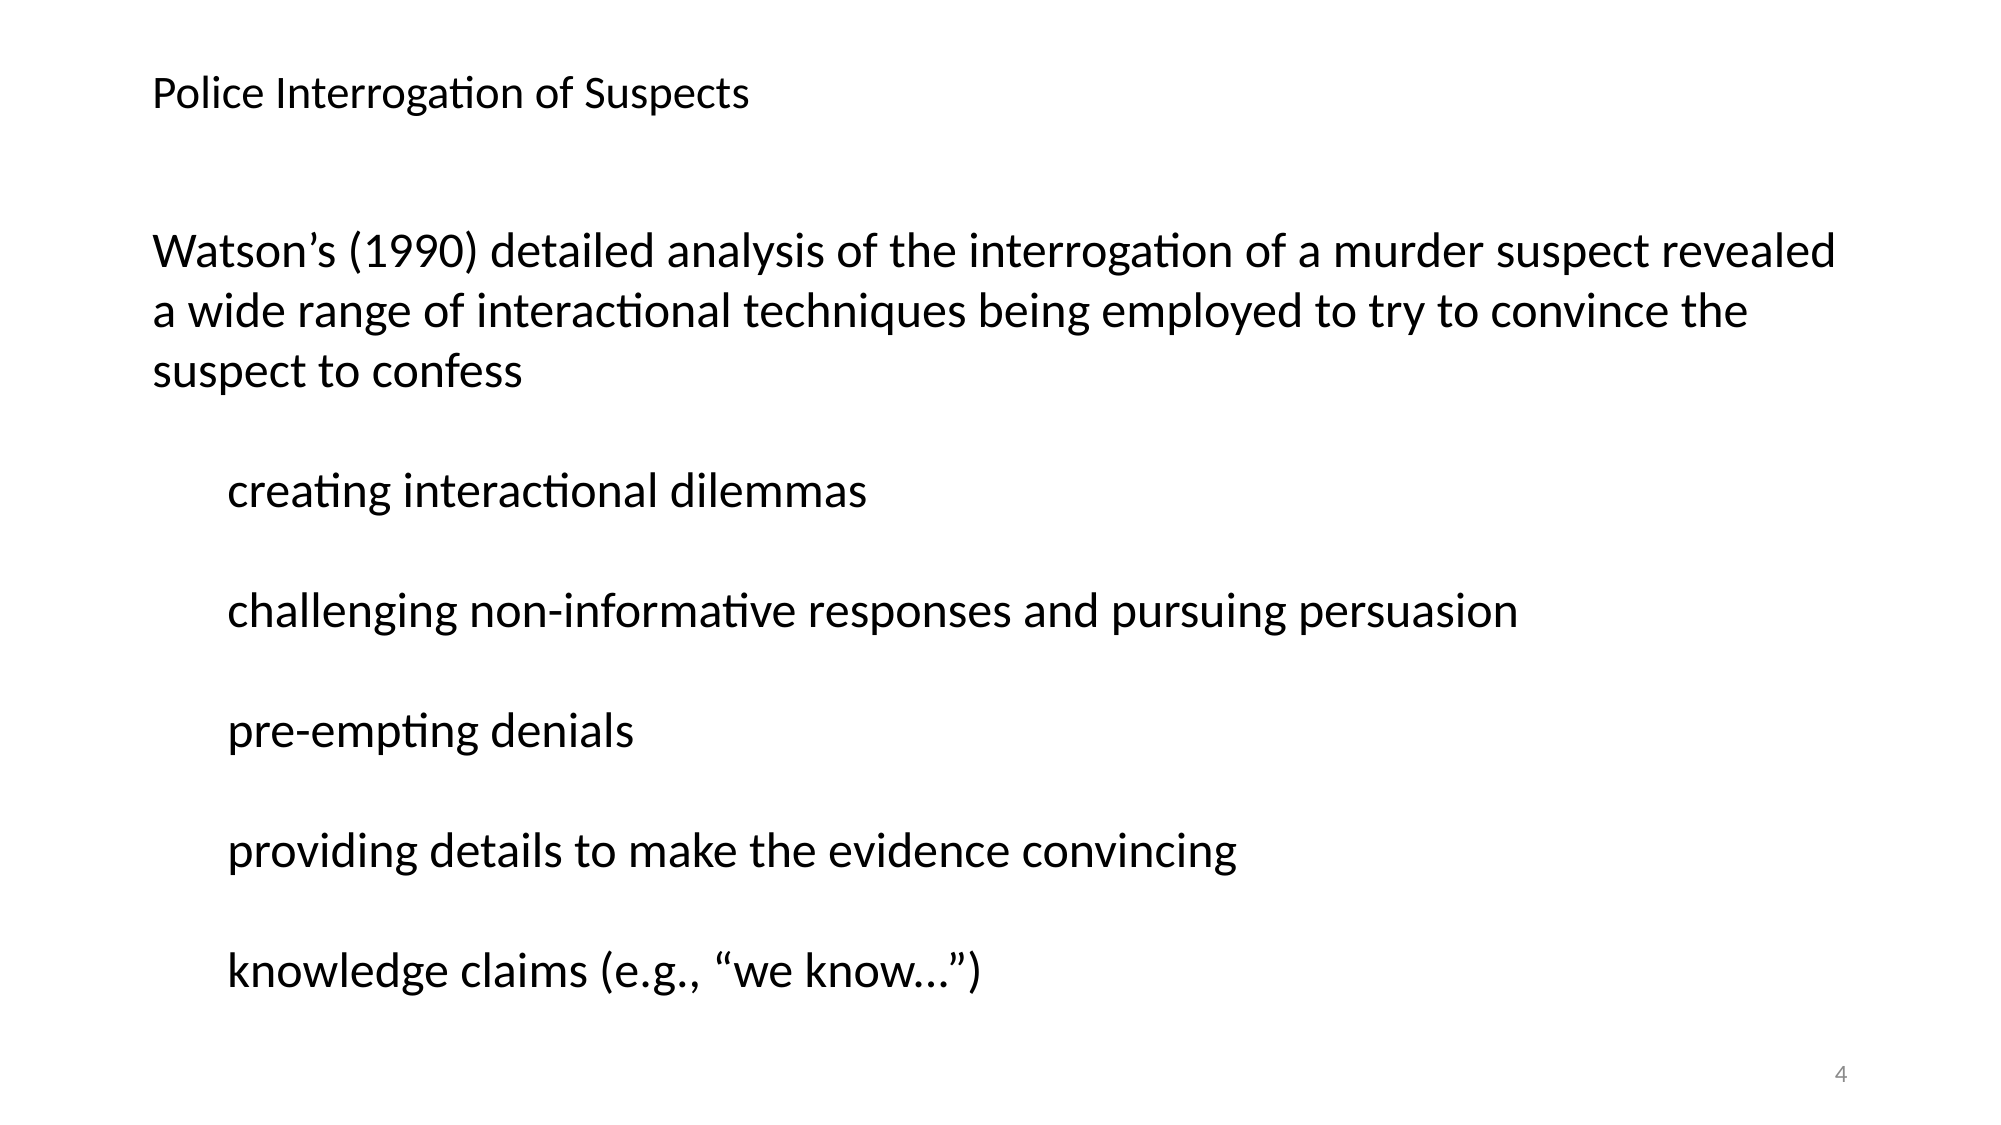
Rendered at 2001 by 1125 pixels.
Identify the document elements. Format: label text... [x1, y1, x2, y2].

slide_number 4 [1412, 1042, 1863, 1103]
list Watson’s (1990) detailed analysis of the interrogation of a murder suspect revealed a wide range of interactional techniques being employed to try to convince the suspect to confess creating interactional dilemmas challenging non-informative responses and pursuing persuasion pre-empting denials providing details to make the evidence convincing knowledge claims (e.g., “we know...”) [137, 210, 1863, 1014]
title Police Interrogation of Suspects [137, 59, 1863, 183]
